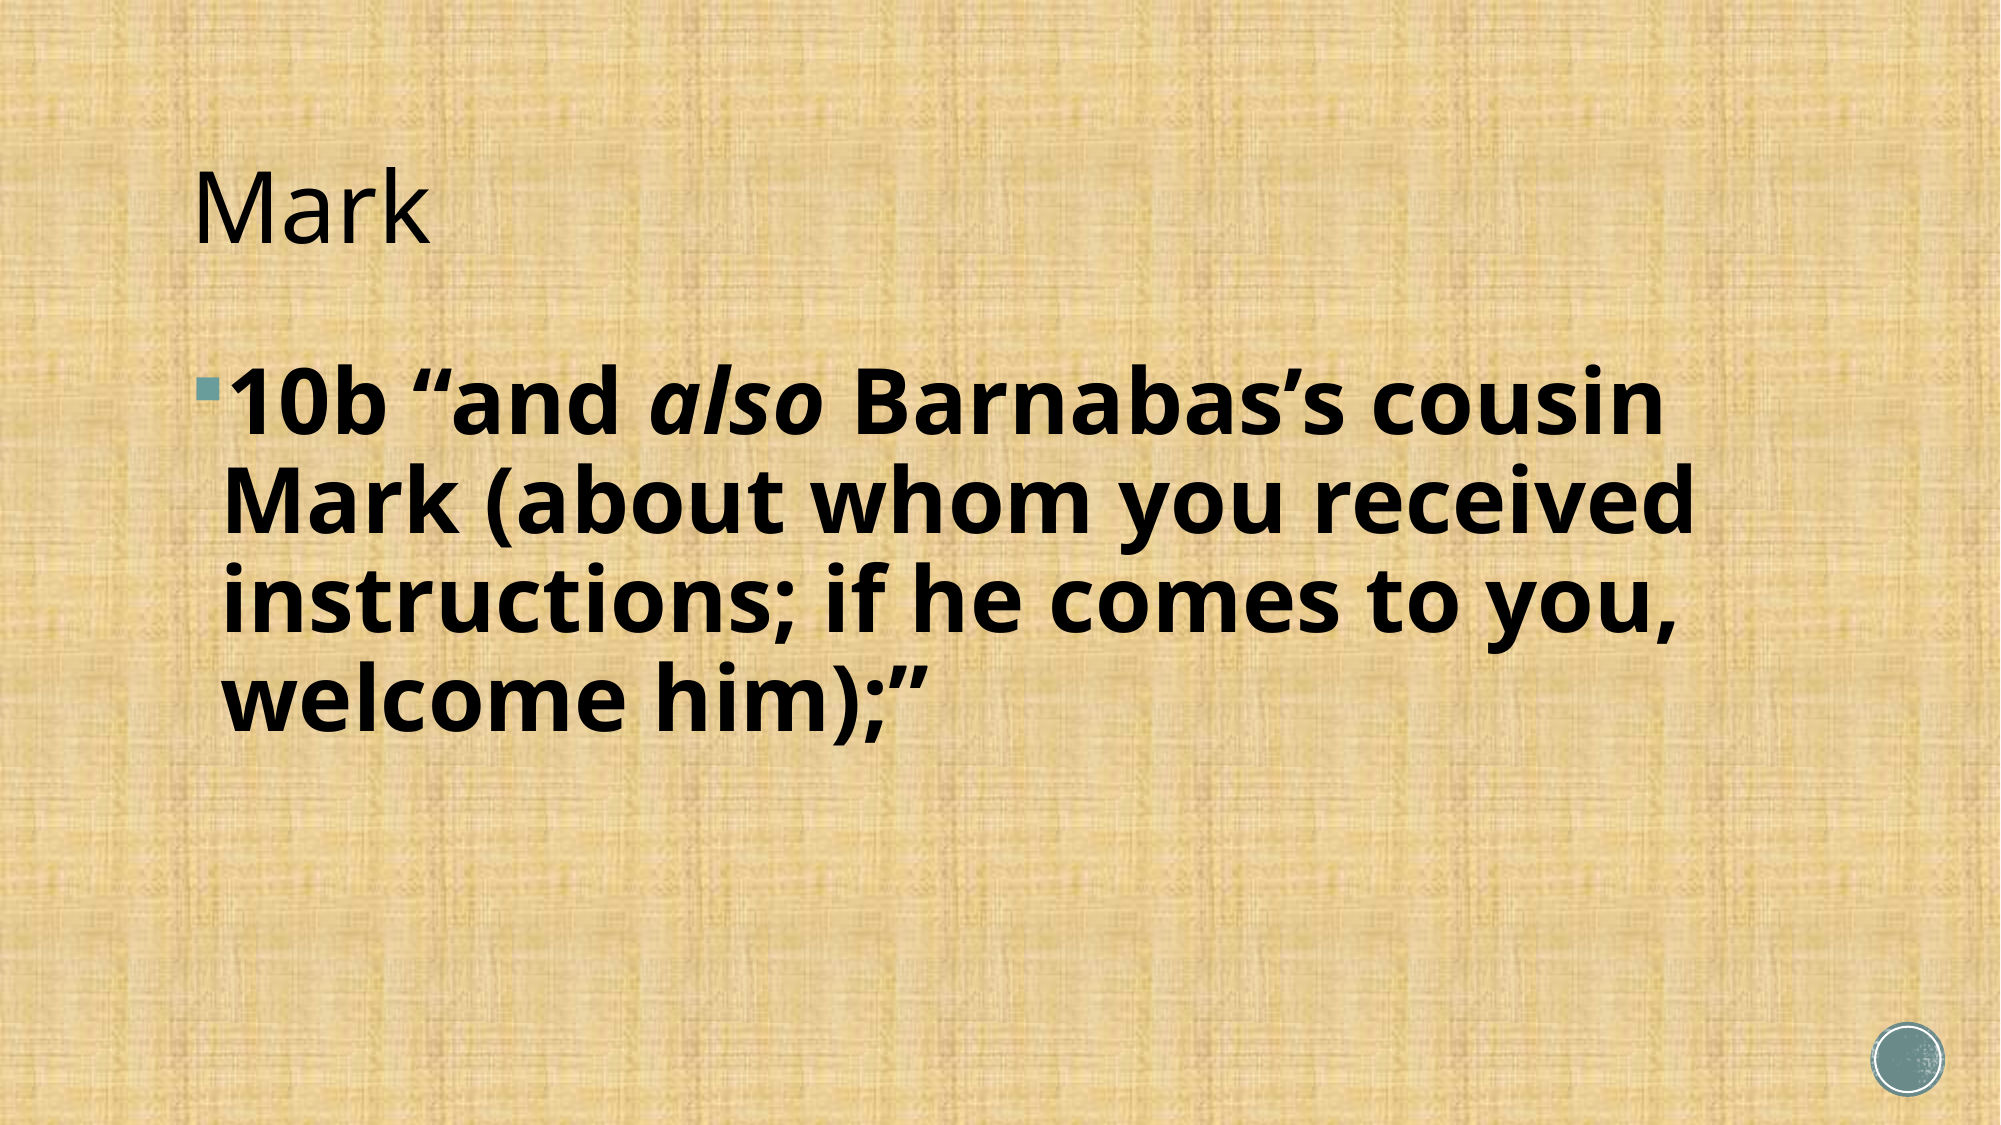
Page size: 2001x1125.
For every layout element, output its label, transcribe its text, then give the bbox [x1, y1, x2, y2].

title Mark [175, 79, 1826, 344]
list 10b “and also Barnabas’s cousin Mark (about whom you received instructions; if he comes to you, welcome him);” [175, 348, 1826, 1013]
picture [0, 0, 2001, 1125]
